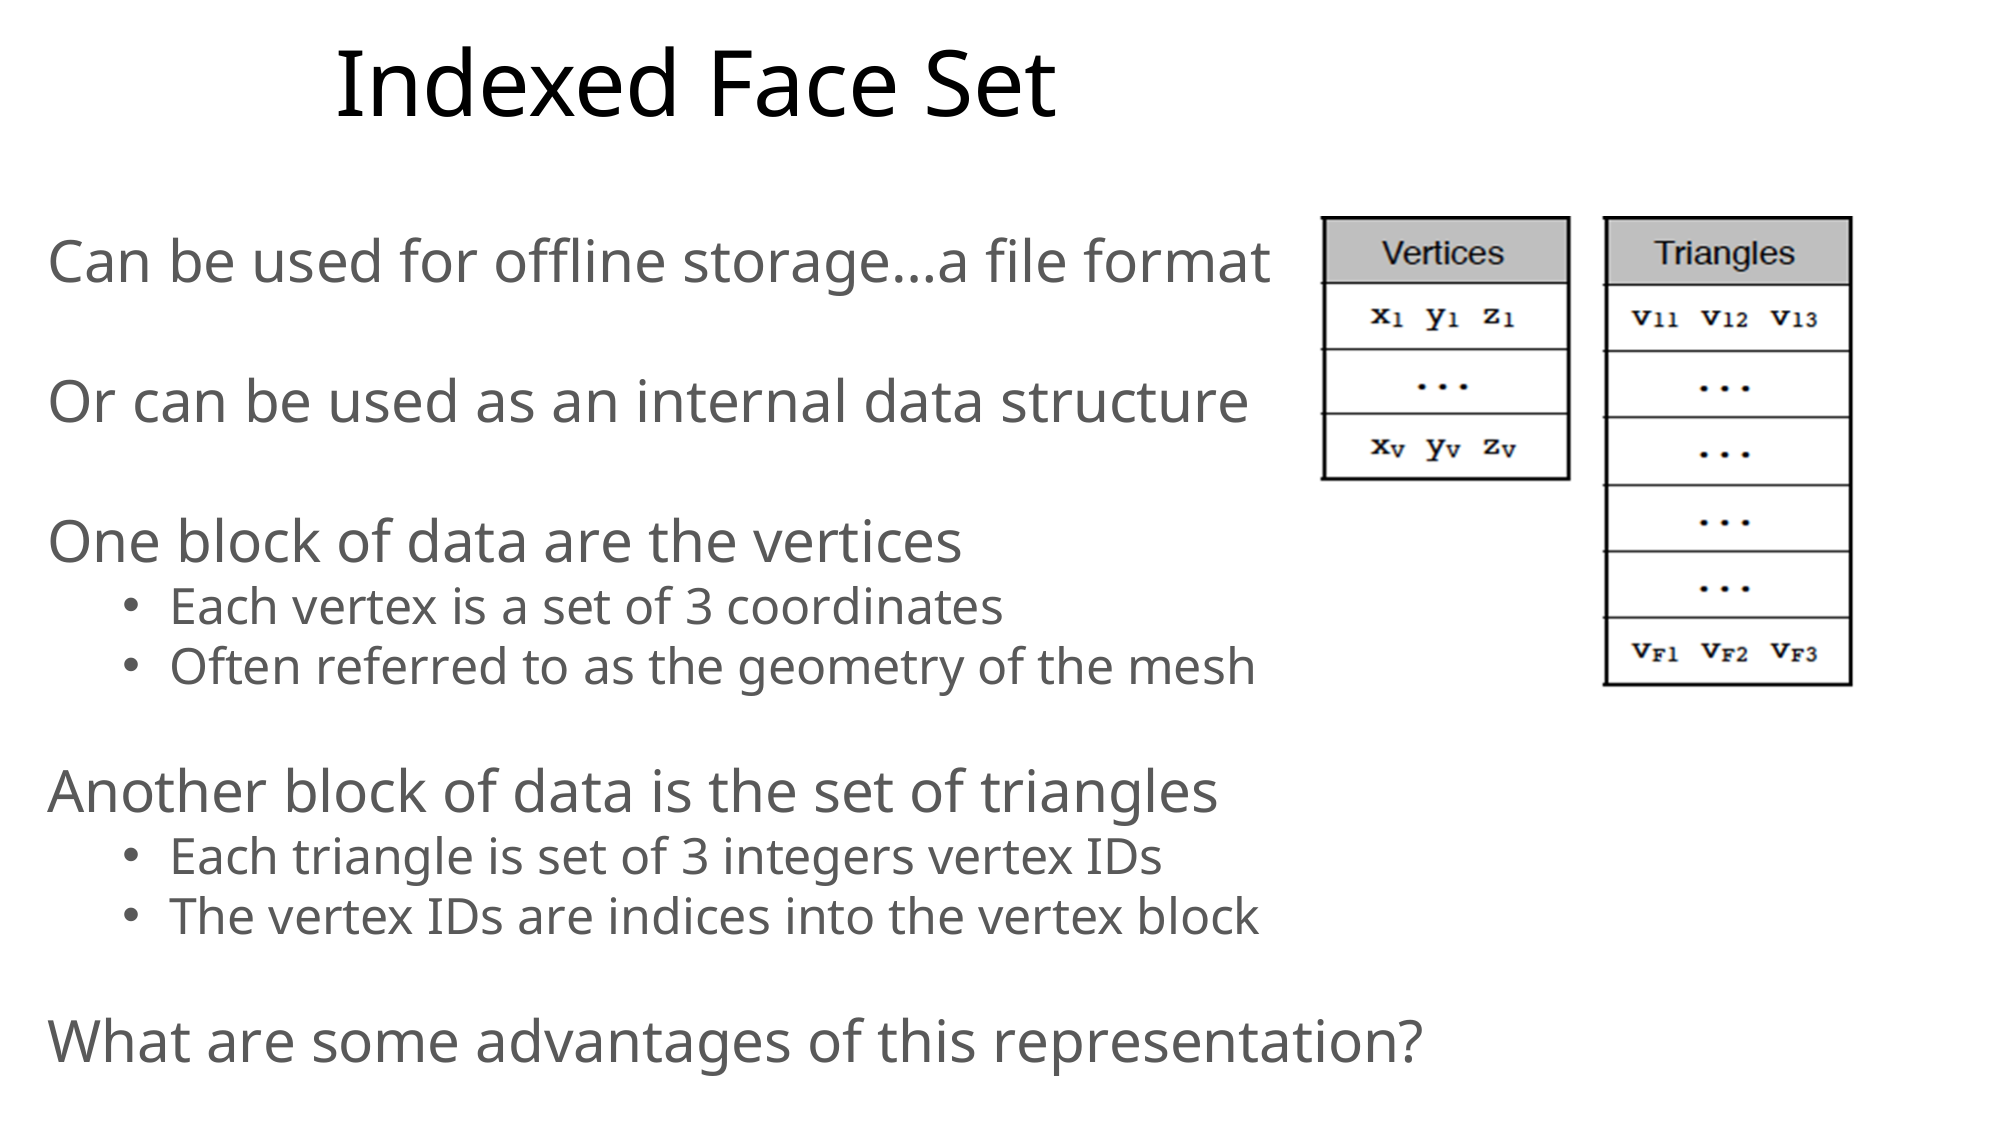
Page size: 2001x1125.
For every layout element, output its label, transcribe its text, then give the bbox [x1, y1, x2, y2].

title Indexed Face Set [306, 0, 2000, 174]
text_box Can be used for offline storage…a file format Or can be used as an internal data structure One block of data are the vertices Each vertex is a set of 3 coordinates Often referred to as the geometry of the mesh Another block of data is the set of triangles Each triangle is set of 3 integers vertex IDs The vertex IDs are indices into the vertex block What are some advantages of this representation? [45, 224, 1871, 1075]
picture [1271, 216, 1881, 710]
